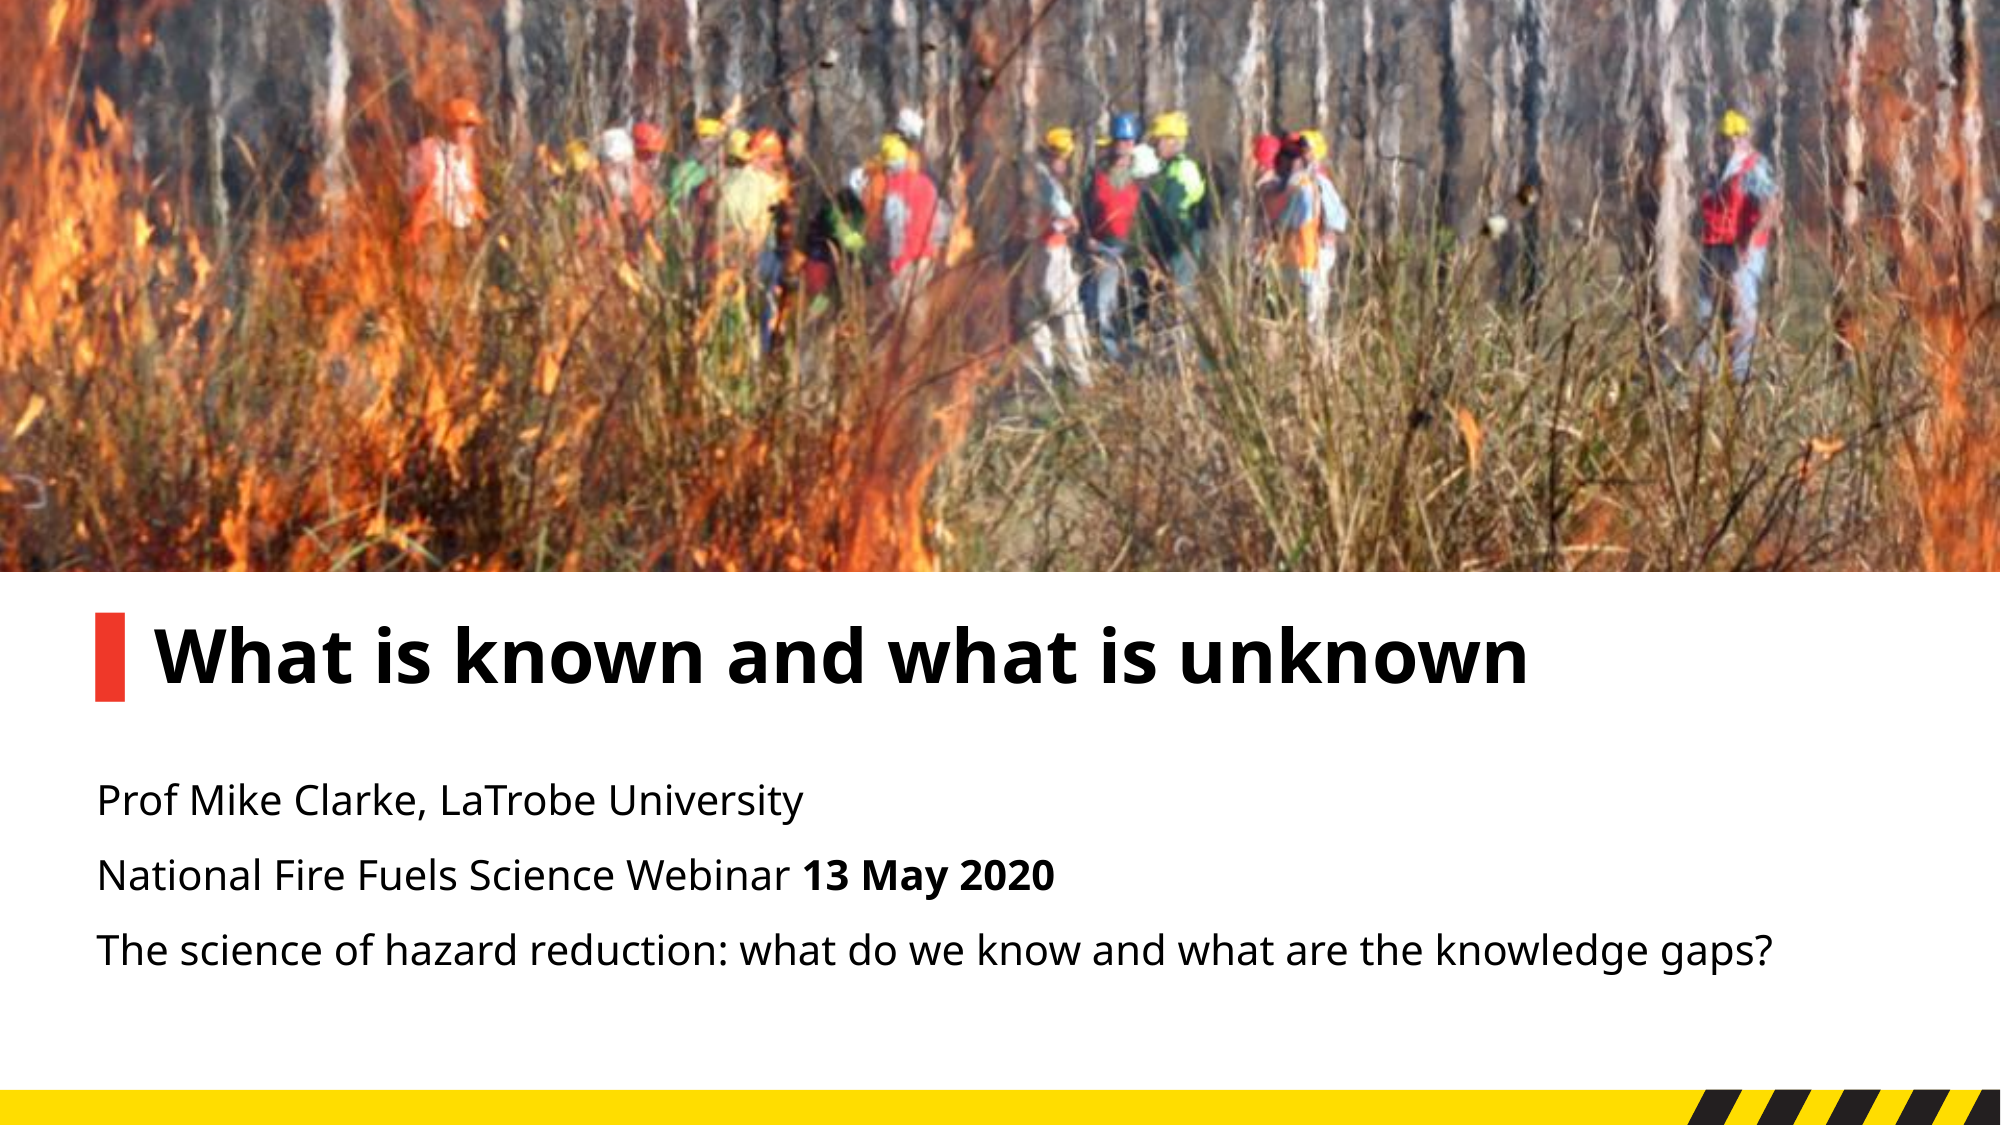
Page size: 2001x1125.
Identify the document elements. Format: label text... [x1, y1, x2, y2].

picture [0, 0, 2000, 572]
text_box ▌What is known and what is unknown Prof Mike Clarke, LaTrobe University National Fire Fuels Science Webinar 13 May 2020 The science of hazard reduction: what do we know and what are the knowledge gaps? [81, 601, 1919, 1042]
